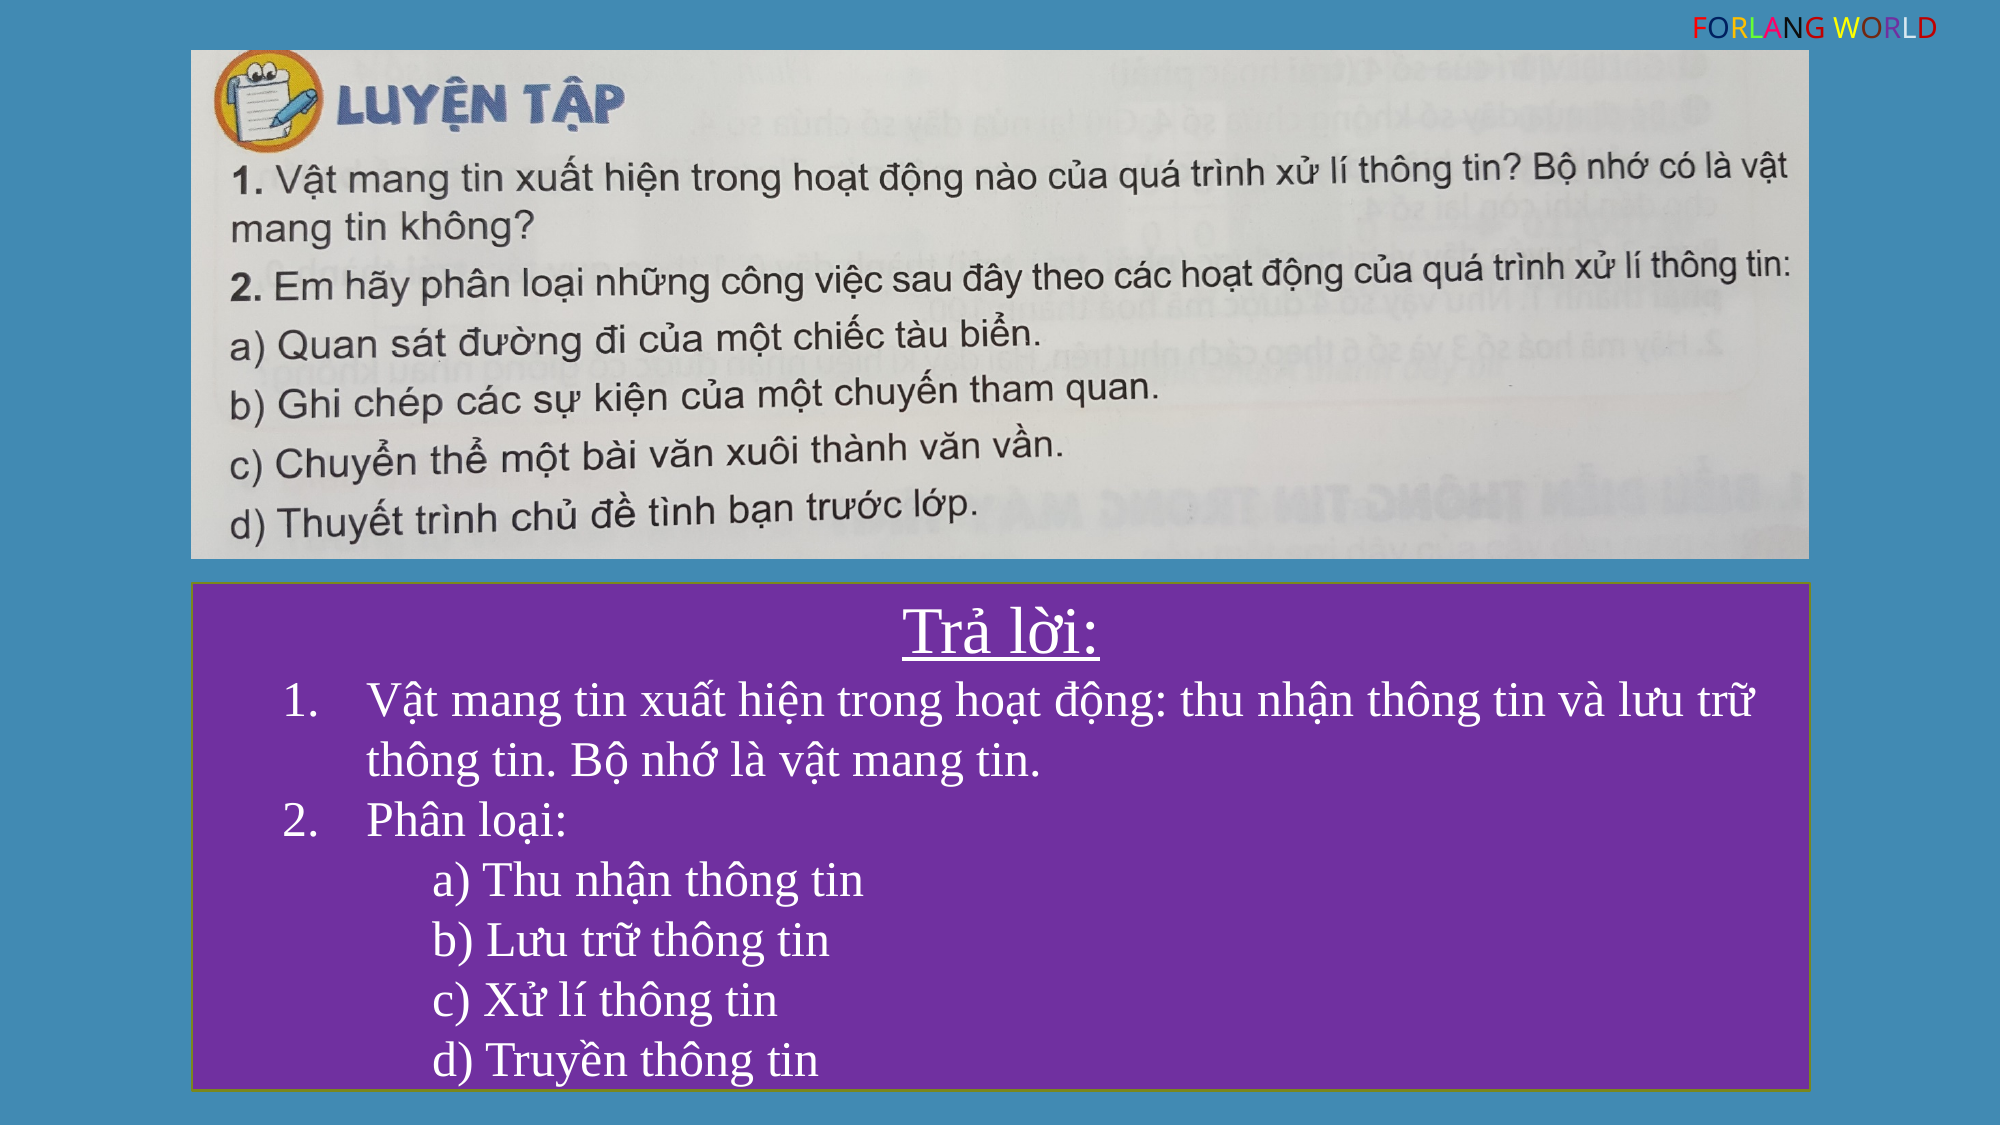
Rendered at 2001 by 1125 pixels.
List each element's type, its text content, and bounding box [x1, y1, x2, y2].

text_box Trả lời: Vật mang tin xuất hiện trong hoạt động: thu nhận thông tin và lưu trữ thông tin. Bộ nhớ là vật mang tin. Phân loại: a) Thu nhận thông tin b) Lưu trữ thông tin c) Xử lí thông tin d) Truyền thông tin [191, 582, 1811, 1092]
text_box FORLANG WORLD [1677, 1, 2000, 52]
picture [191, 50, 1809, 559]
